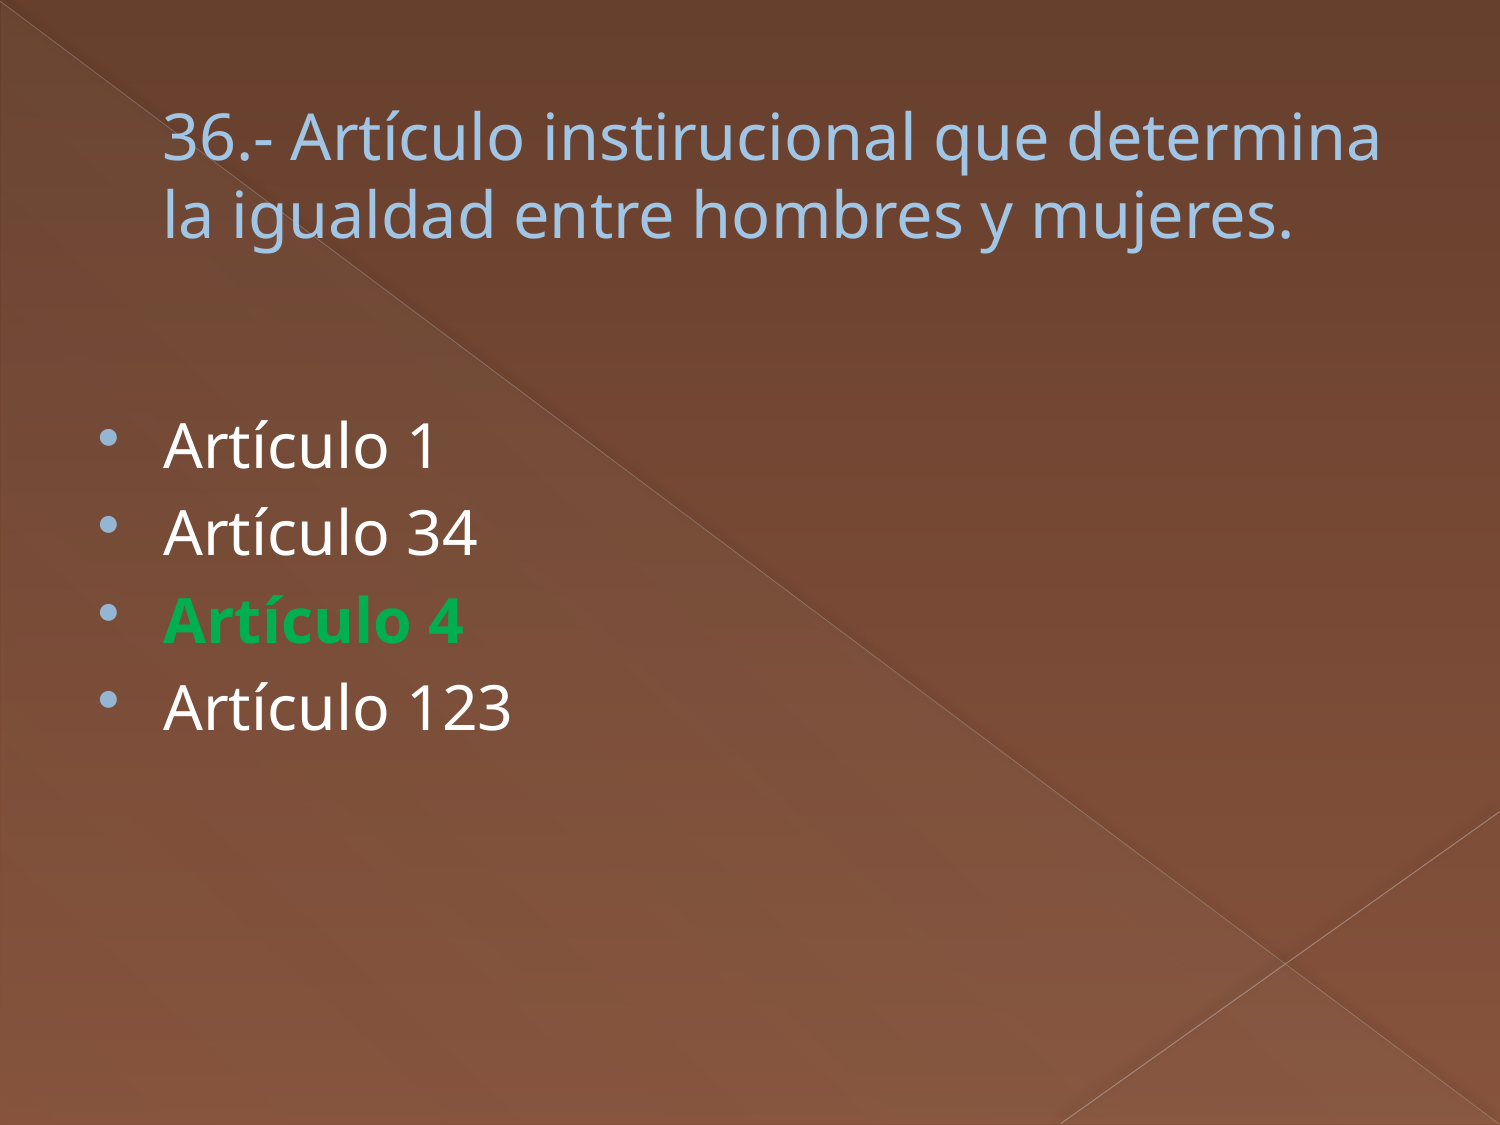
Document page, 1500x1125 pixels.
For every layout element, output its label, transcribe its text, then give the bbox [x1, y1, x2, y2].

list Artículo 1 Artículo 34 Artículo 4 Artículo 123 [75, 398, 1425, 1059]
title 36.- Artículo instirucional que determina la igualdad entre hombres y mujeres. [82, 58, 1432, 289]
